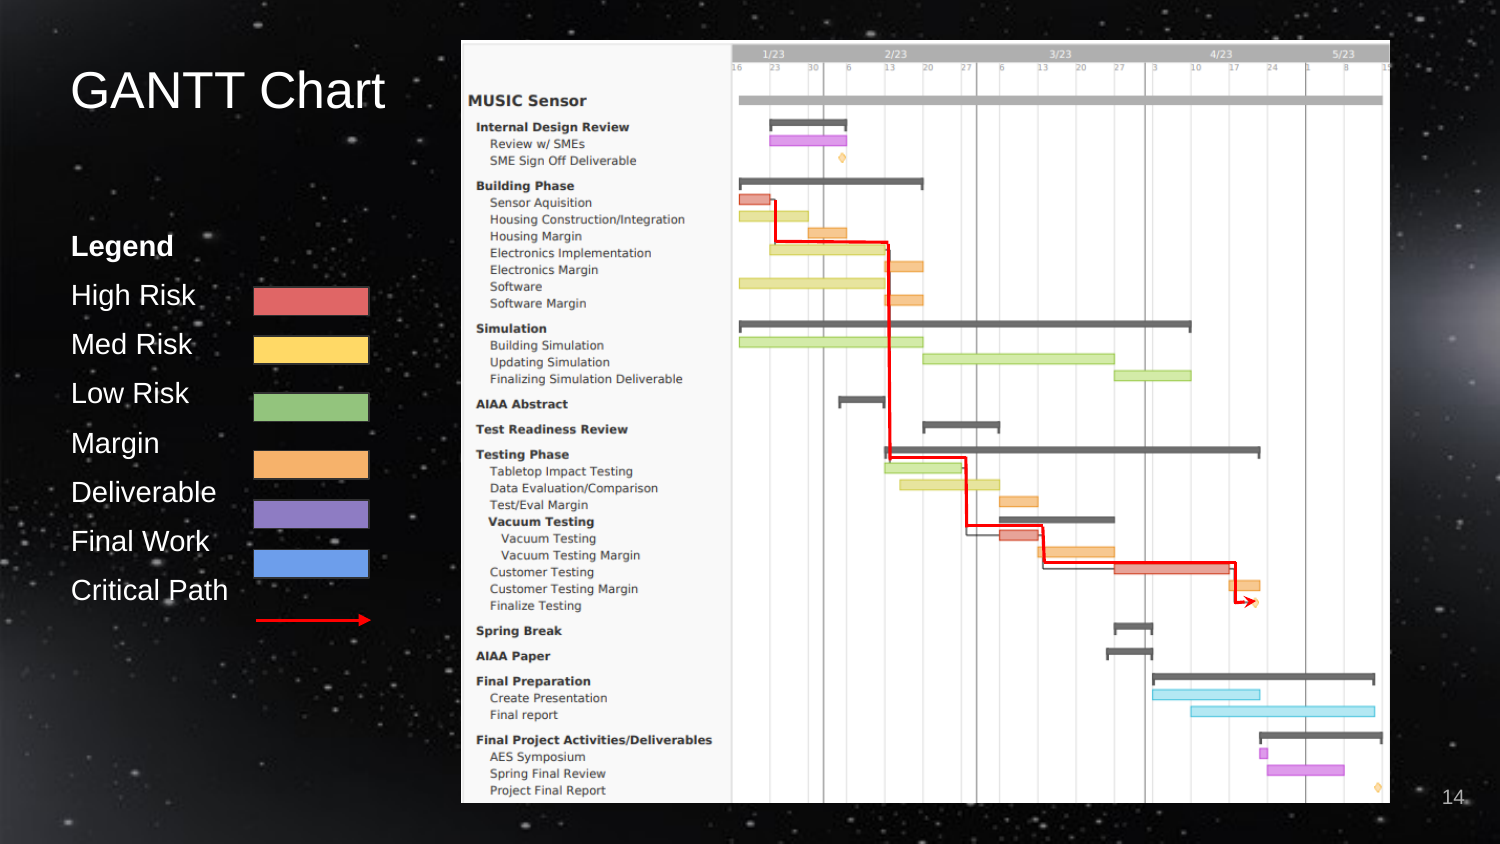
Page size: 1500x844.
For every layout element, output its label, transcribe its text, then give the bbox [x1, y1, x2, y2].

text_box Legend High Risk Med Risk Low Risk Margin Deliverable Final Work Critical Path [55, 166, 412, 765]
slide_number ‹#› [1389, 764, 1480, 830]
text_box [253, 450, 369, 479]
text_box [253, 393, 369, 422]
text_box [253, 500, 369, 529]
picture [0, 0, 1500, 844]
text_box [887, 243, 891, 461]
text_box [253, 287, 369, 316]
text_box [253, 335, 369, 365]
text_box [253, 549, 369, 578]
title GANTT Chart [55, 46, 412, 141]
